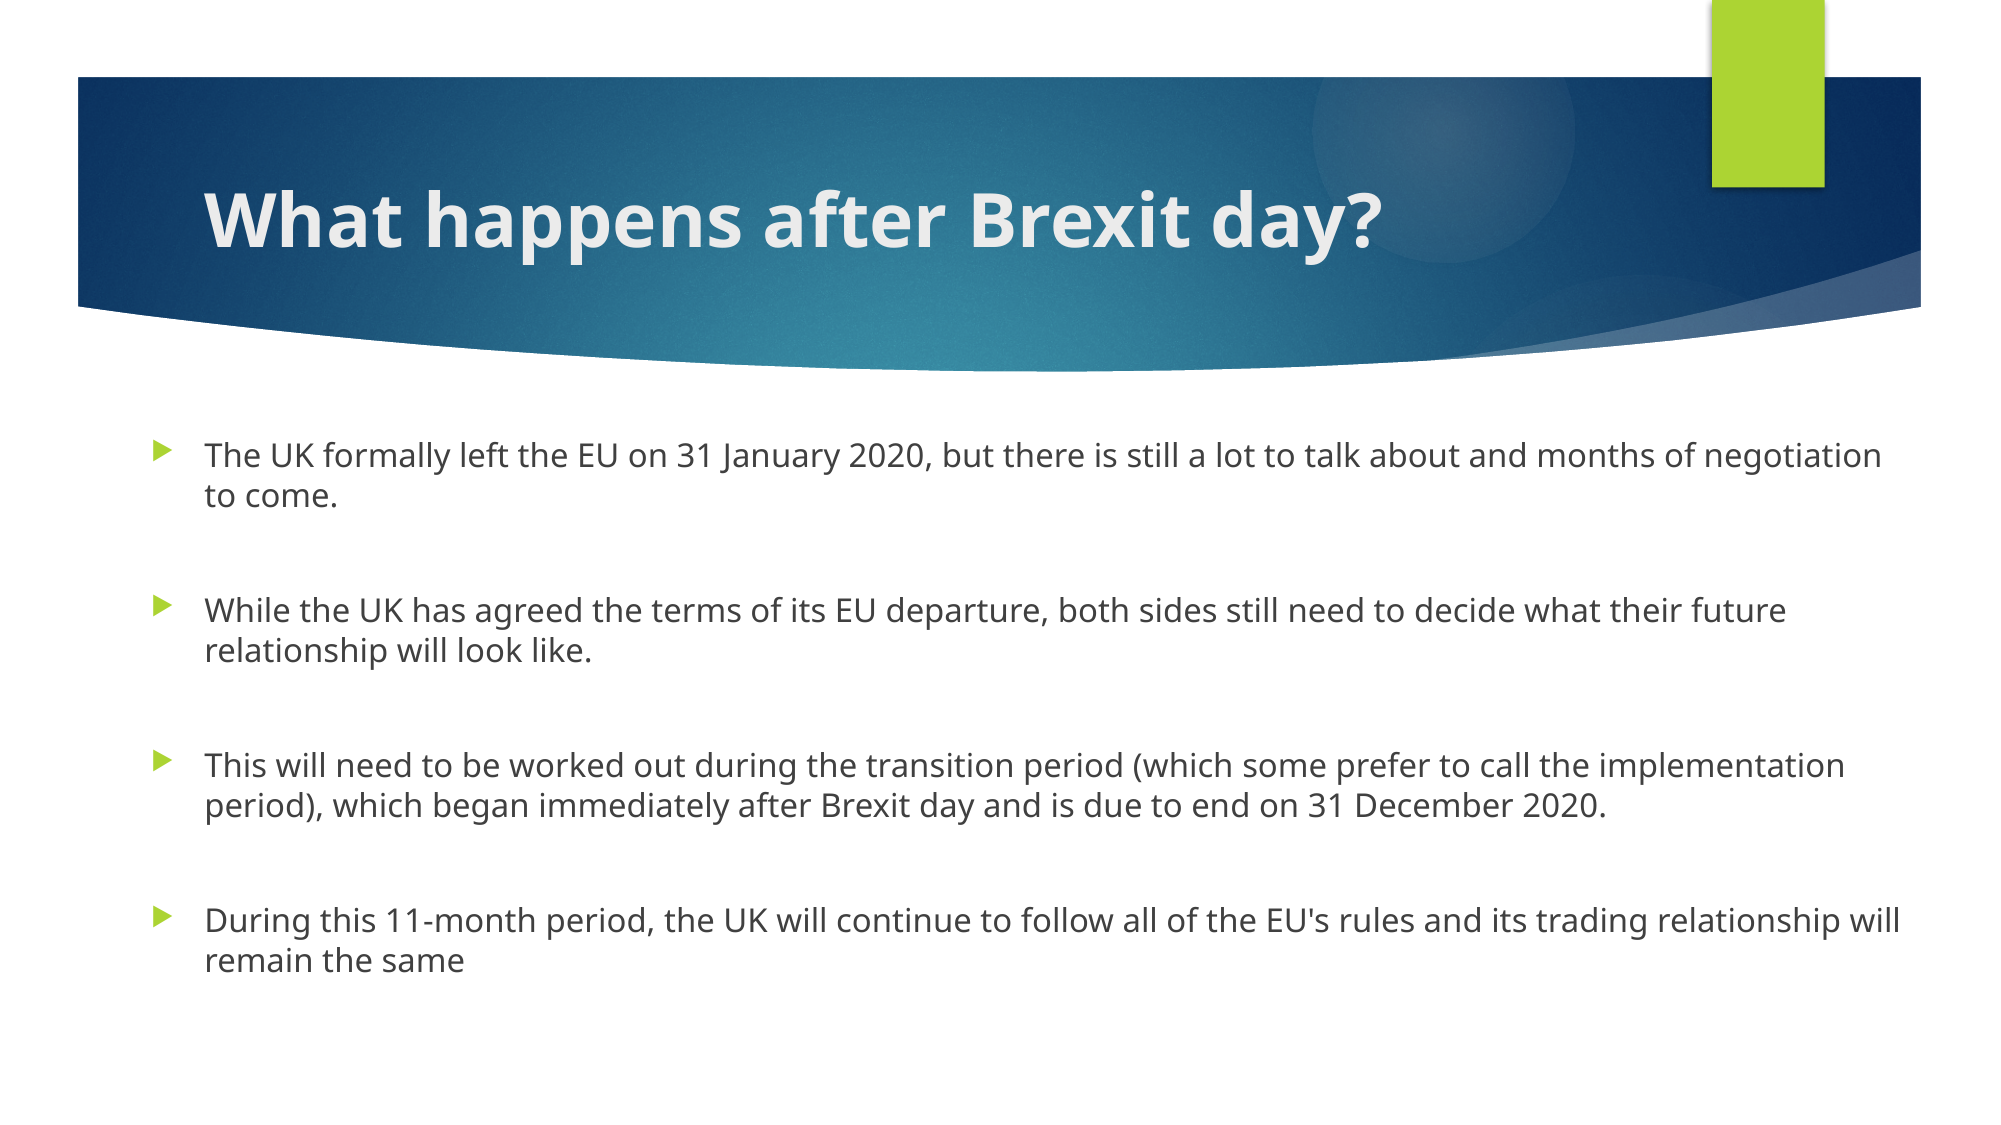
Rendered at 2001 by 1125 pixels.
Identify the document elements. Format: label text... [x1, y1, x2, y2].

list The UK formally left the EU on 31 January 2020, but there is still a lot to talk about and months of negotiation to come. While the UK has agreed the terms of its EU departure, both sides still need to decide what their future relationship will look like. This will need to be worked out during the transition period (which some prefer to call the implementation period), which began immediately after Brexit day and is due to end on 31 December 2020. During this 11-month period, the UK will continue to follow all of the EU's rules and its trading relationship will remain the same [135, 427, 1932, 988]
title What happens after Brexit day? [189, 159, 1627, 276]
